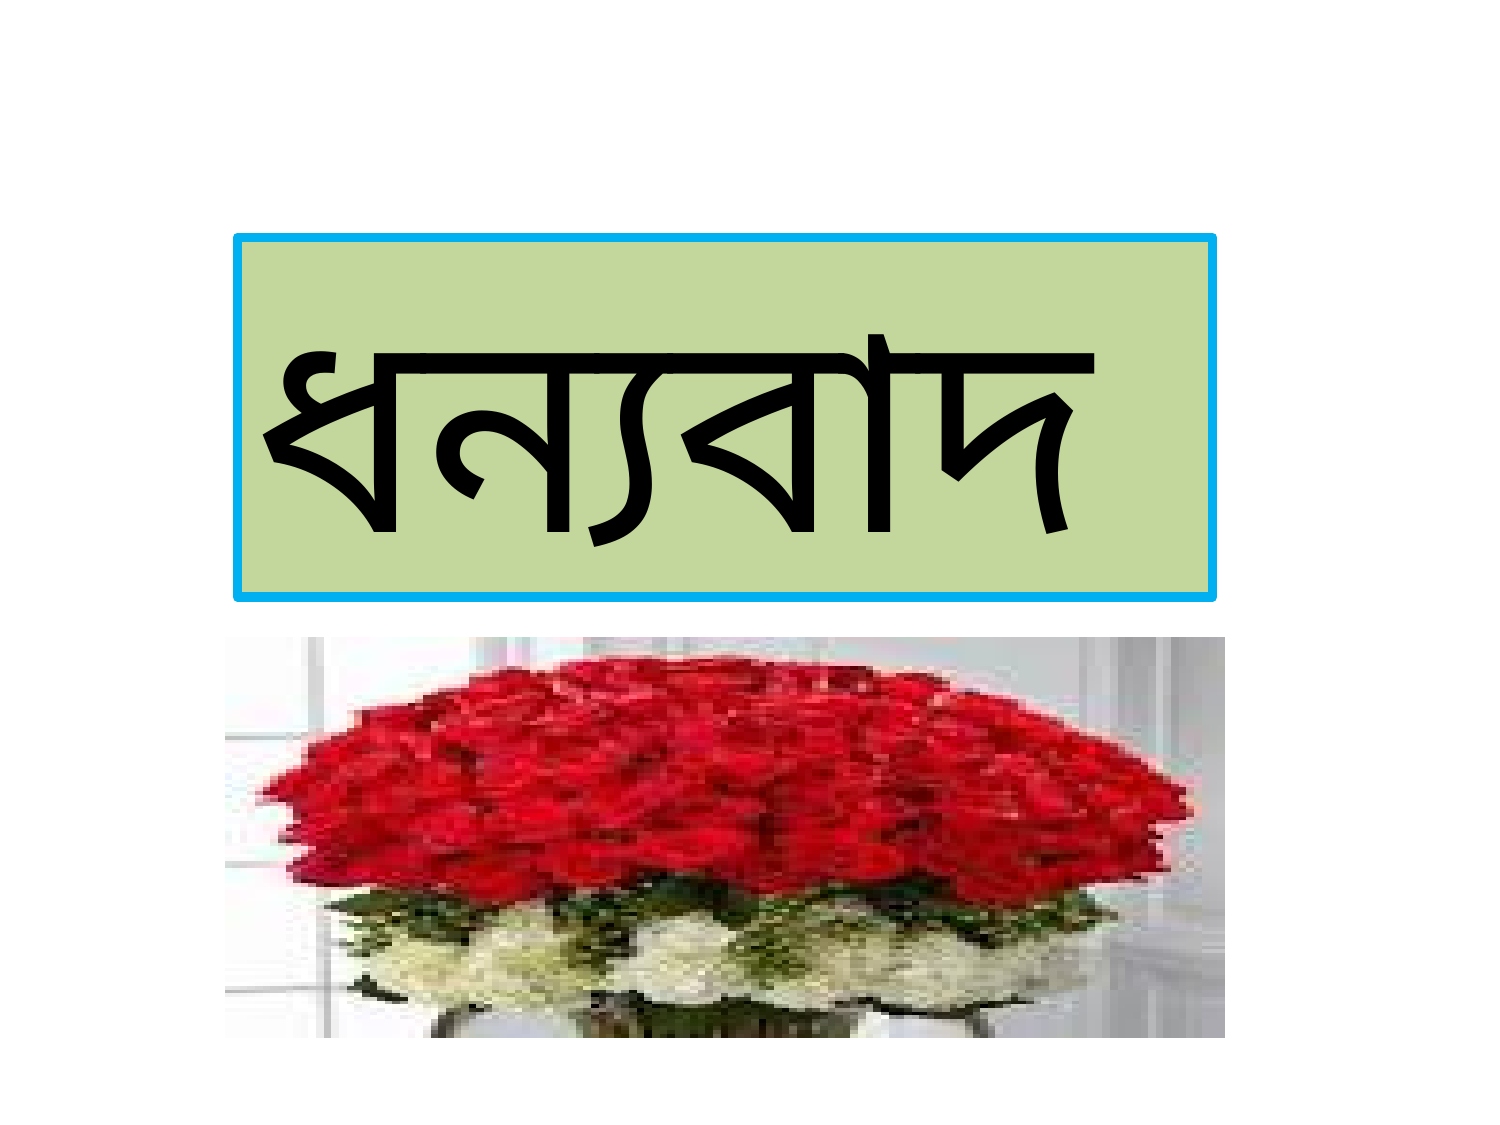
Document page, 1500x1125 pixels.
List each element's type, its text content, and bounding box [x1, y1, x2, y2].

text_box ধন্যবাদ [237, 237, 1213, 598]
picture [224, 637, 1226, 1038]
